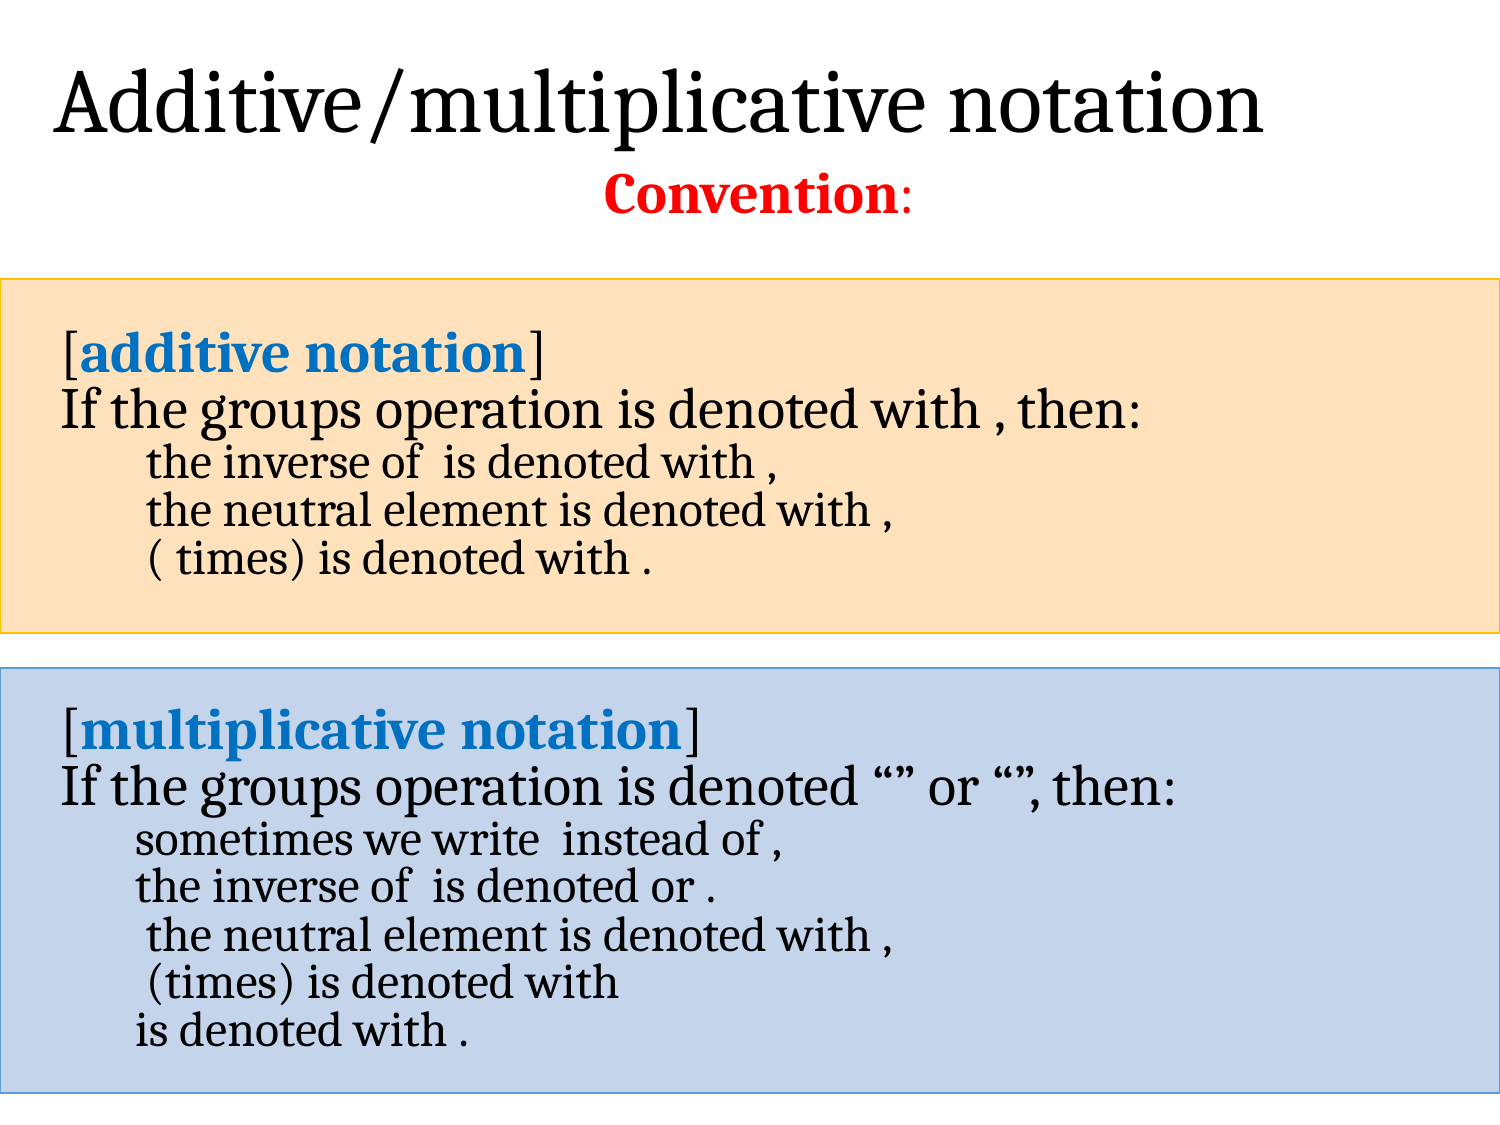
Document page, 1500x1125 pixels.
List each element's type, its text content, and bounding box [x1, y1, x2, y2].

list Convention: [98, 160, 1422, 254]
slide_number 12 [1059, 1094, 1397, 1103]
title Additive/multiplicative notation [38, 9, 1314, 197]
